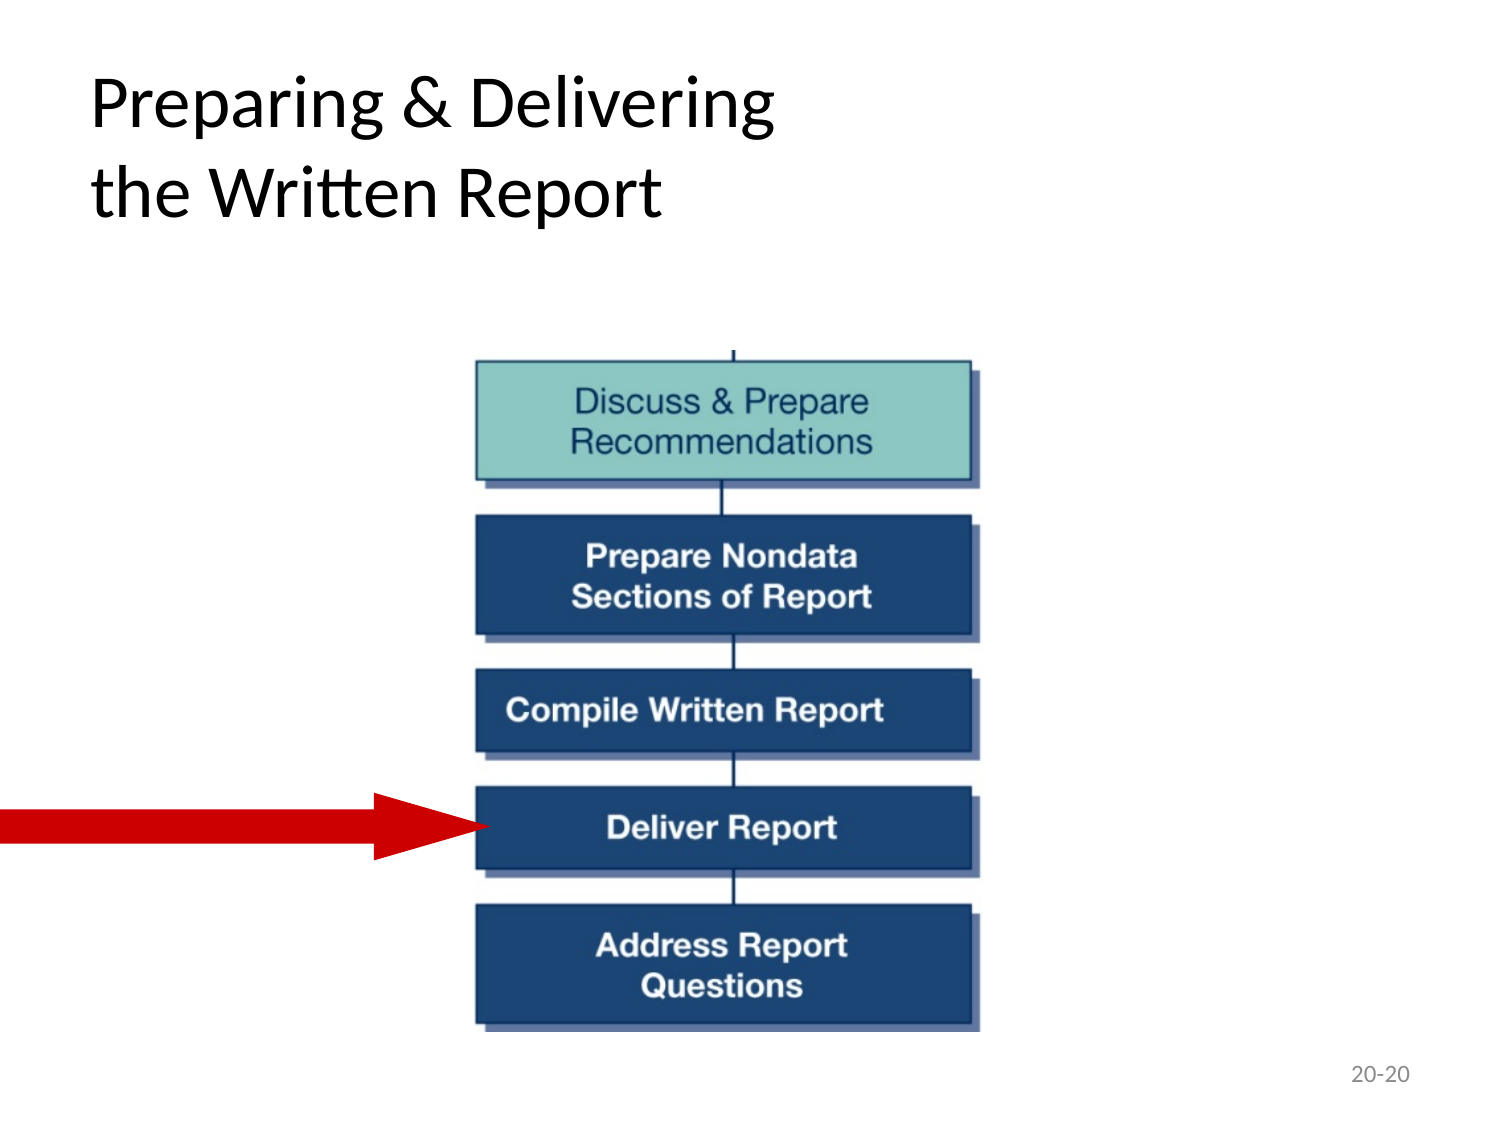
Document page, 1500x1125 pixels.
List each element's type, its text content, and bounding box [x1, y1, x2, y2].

text_box [0, 793, 452, 860]
slide_number 20-20 [1074, 1042, 1425, 1103]
title Preparing & Delivering the Written Report [75, 45, 1425, 233]
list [457, 349, 1001, 1032]
